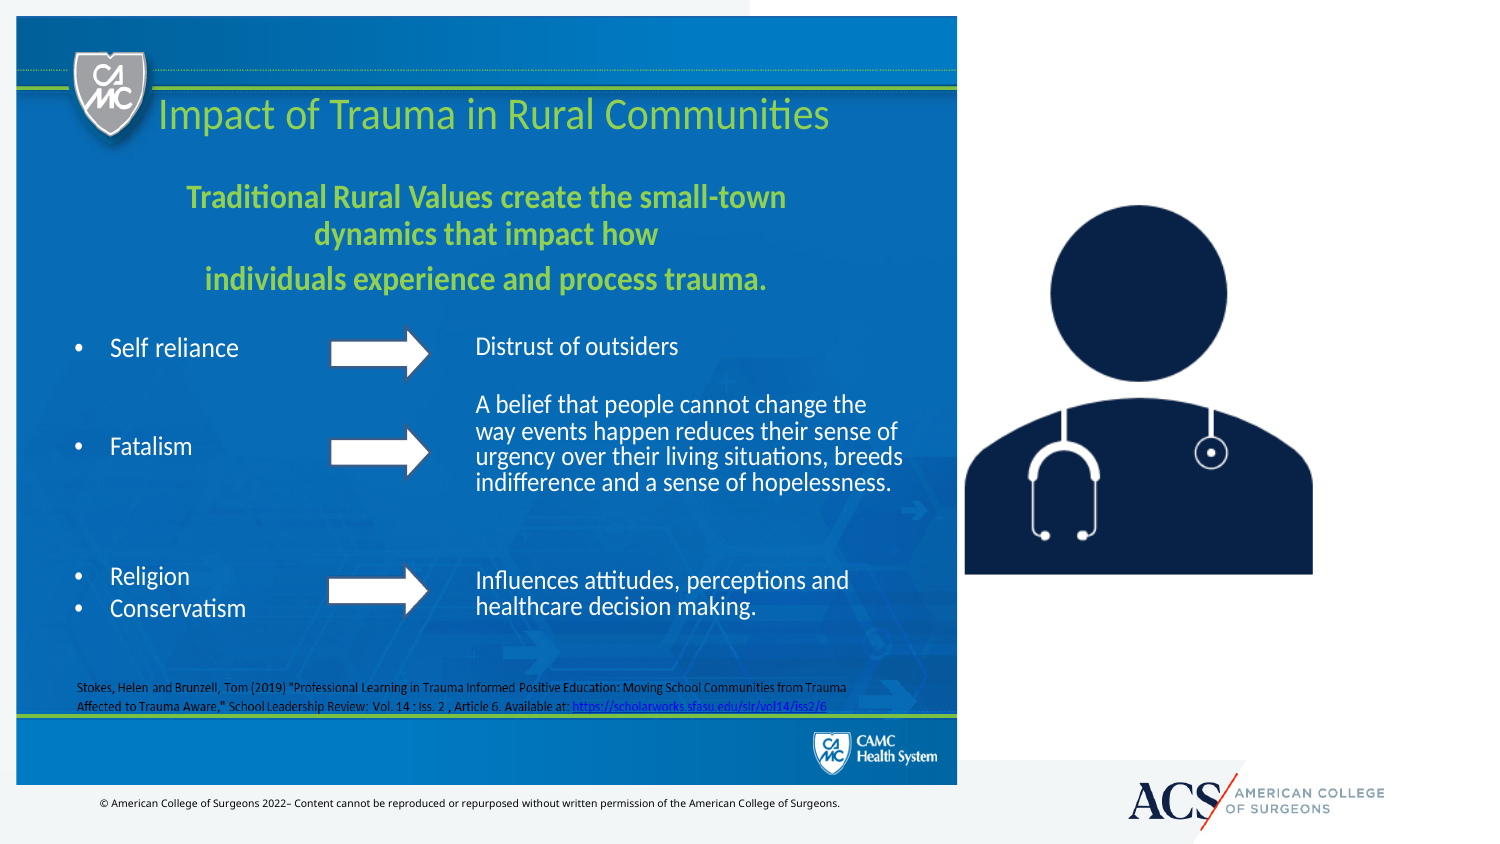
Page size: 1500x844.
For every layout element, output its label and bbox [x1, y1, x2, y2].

picture [0, 0, 1500, 844]
text_box [16, 16, 958, 785]
